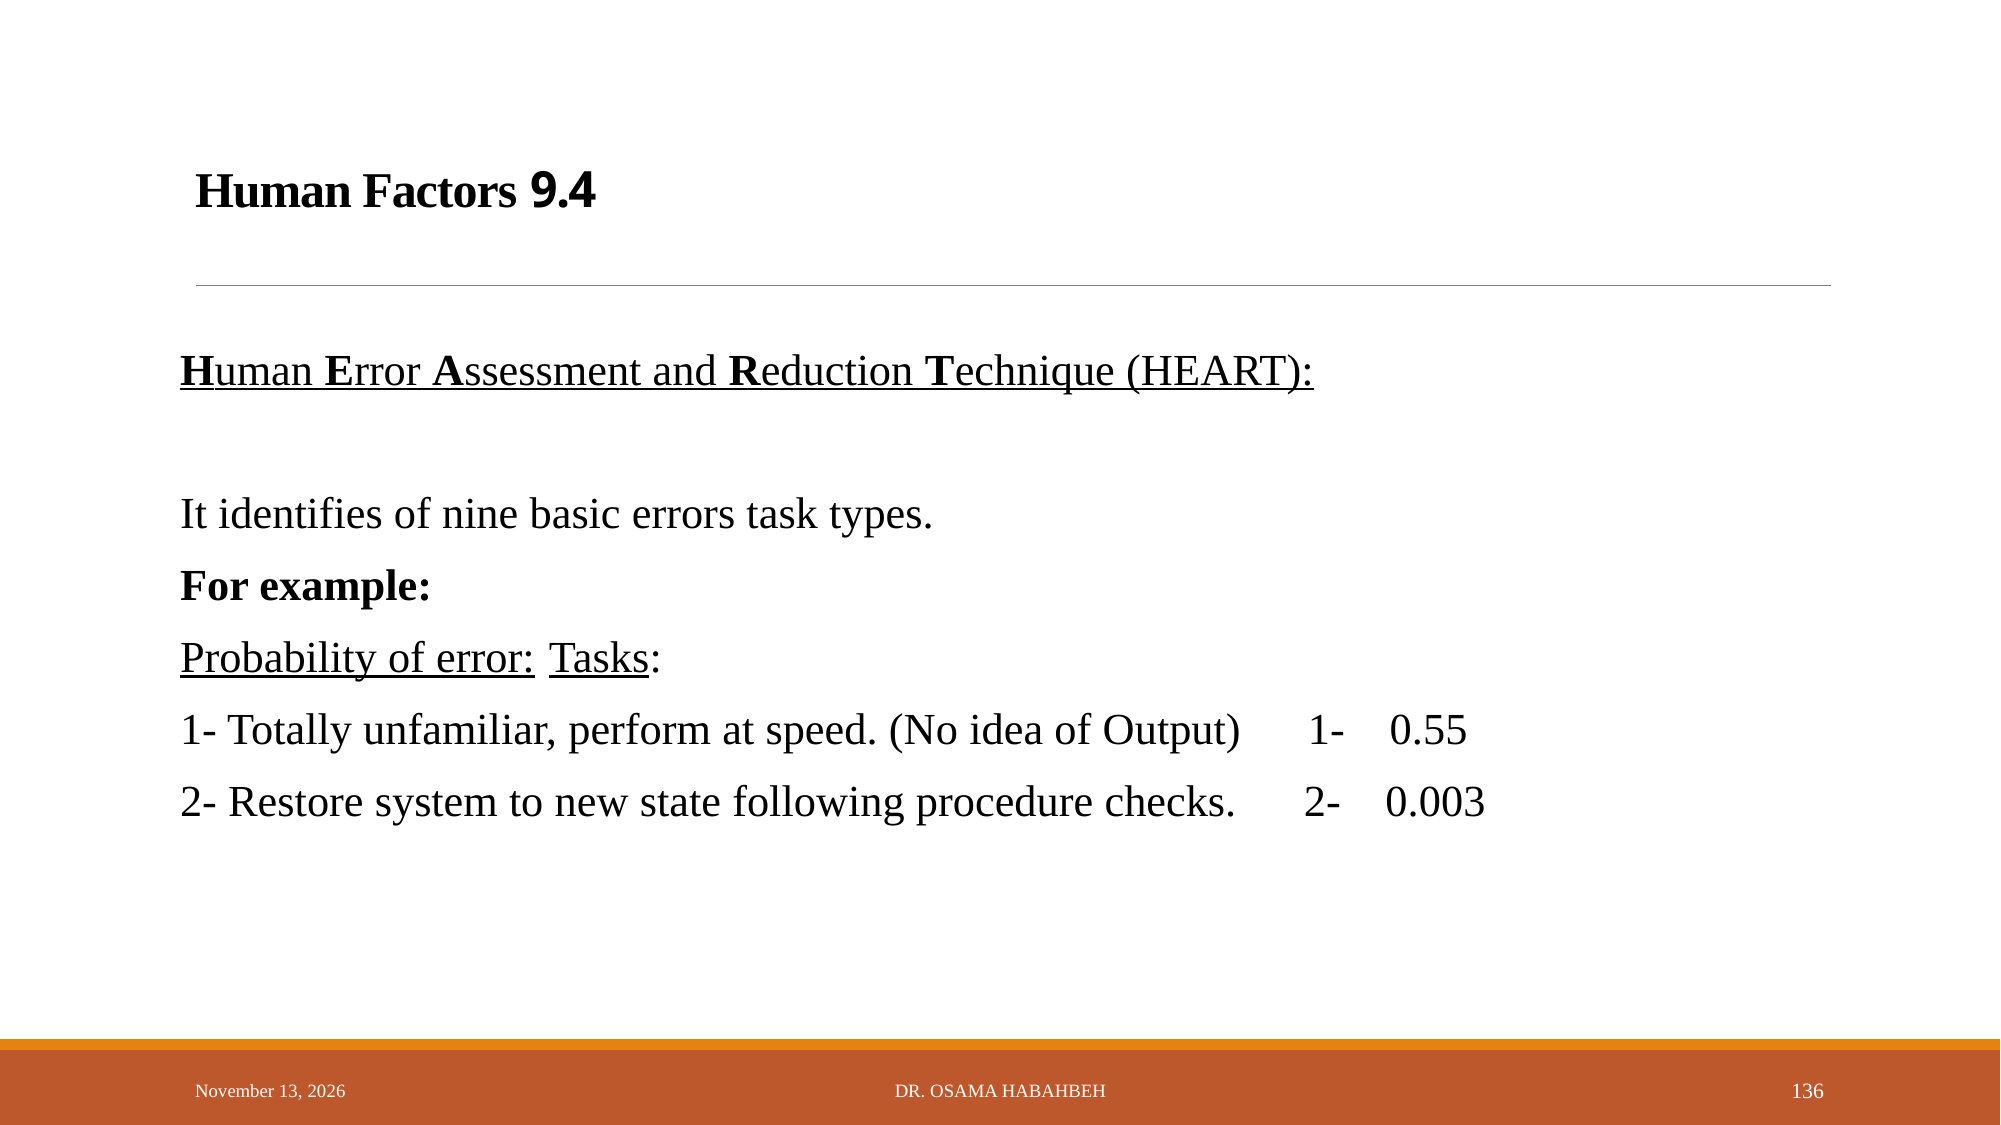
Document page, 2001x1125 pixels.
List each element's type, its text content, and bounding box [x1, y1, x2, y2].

slide_number 136 [1624, 1059, 1840, 1120]
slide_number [180, 1059, 586, 1120]
footer Dr. Osama Habahbeh [604, 1059, 1396, 1120]
list Human Error Assessment and Reduction Technique (HEART): It identifies of nine basic errors task types. For example: Probability of error: Tasks: 1- Totally unfamiliar, perform at speed. (No idea of Output) 1- 0.55 2- Restore system to new state following procedure checks. 2- 0.003 [180, 262, 1980, 1050]
title 9.4 Human Factors [180, 47, 1830, 262]
